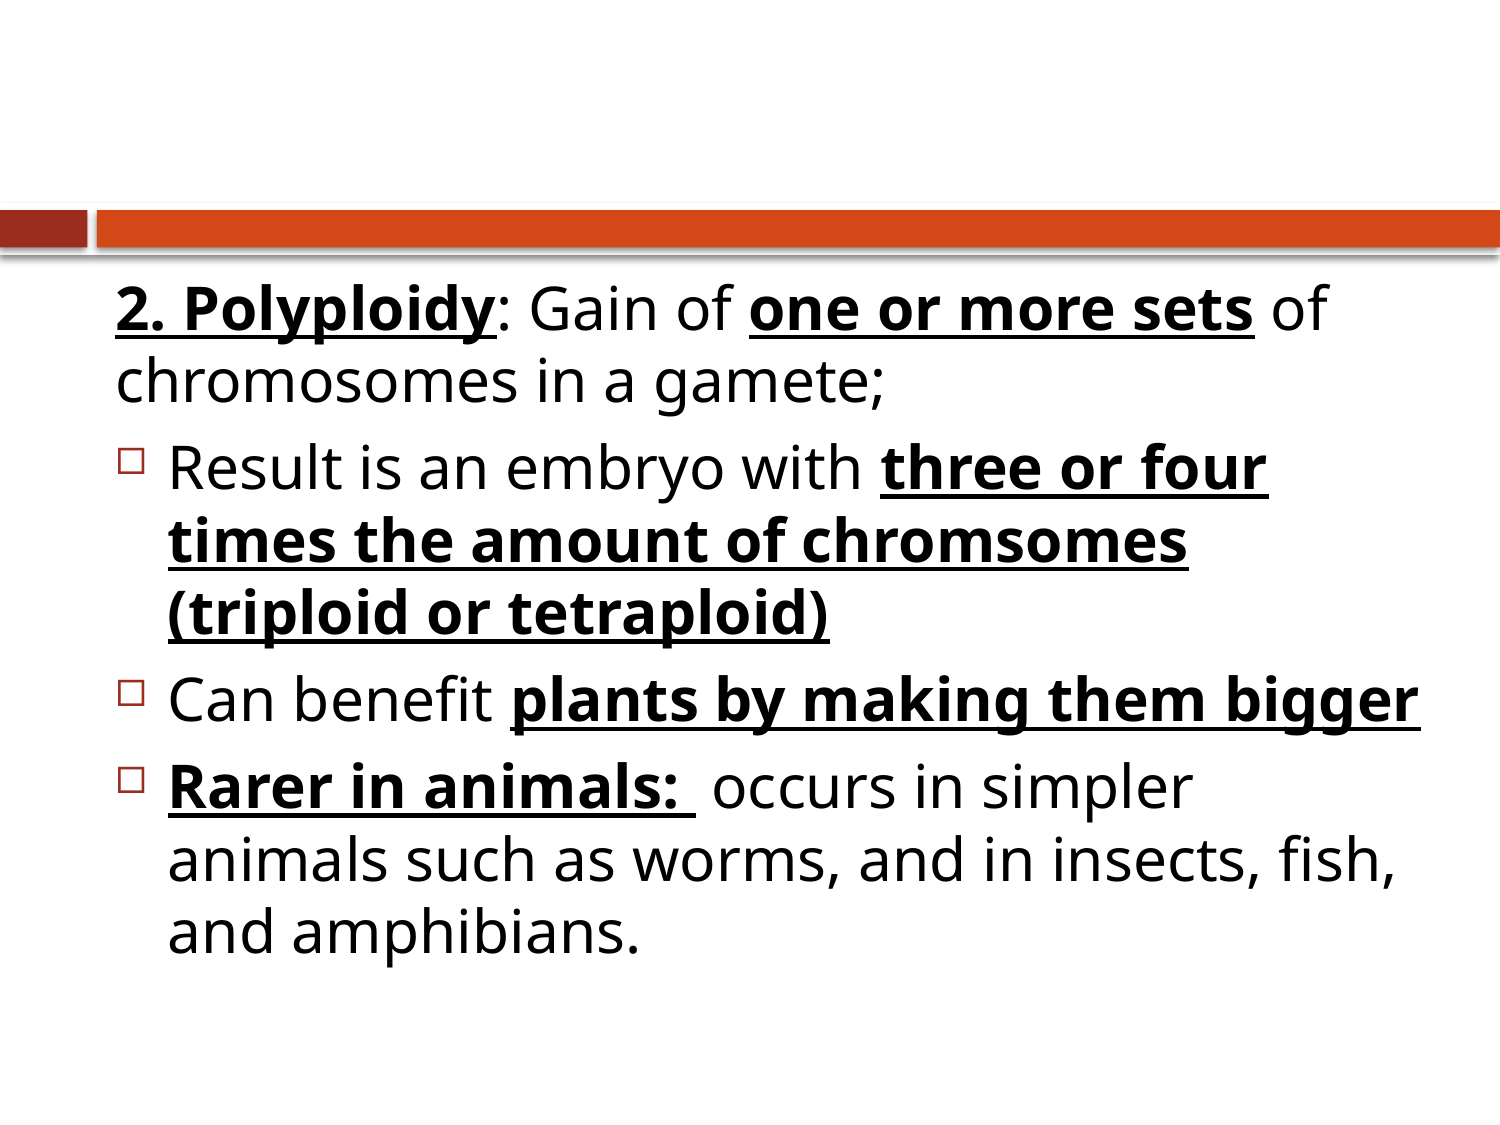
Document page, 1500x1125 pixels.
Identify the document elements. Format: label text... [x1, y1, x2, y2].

list 2. Polyploidy: Gain of one or more sets of chromosomes in a gamete; Result is an embryo with three or four times the amount of chromsomes (triploid or tetraploid) Can benefit plants by making them bigger Rarer in animals: occurs in simpler animals such as worms, and in insects, fish, and amphibians. [100, 262, 1438, 1000]
